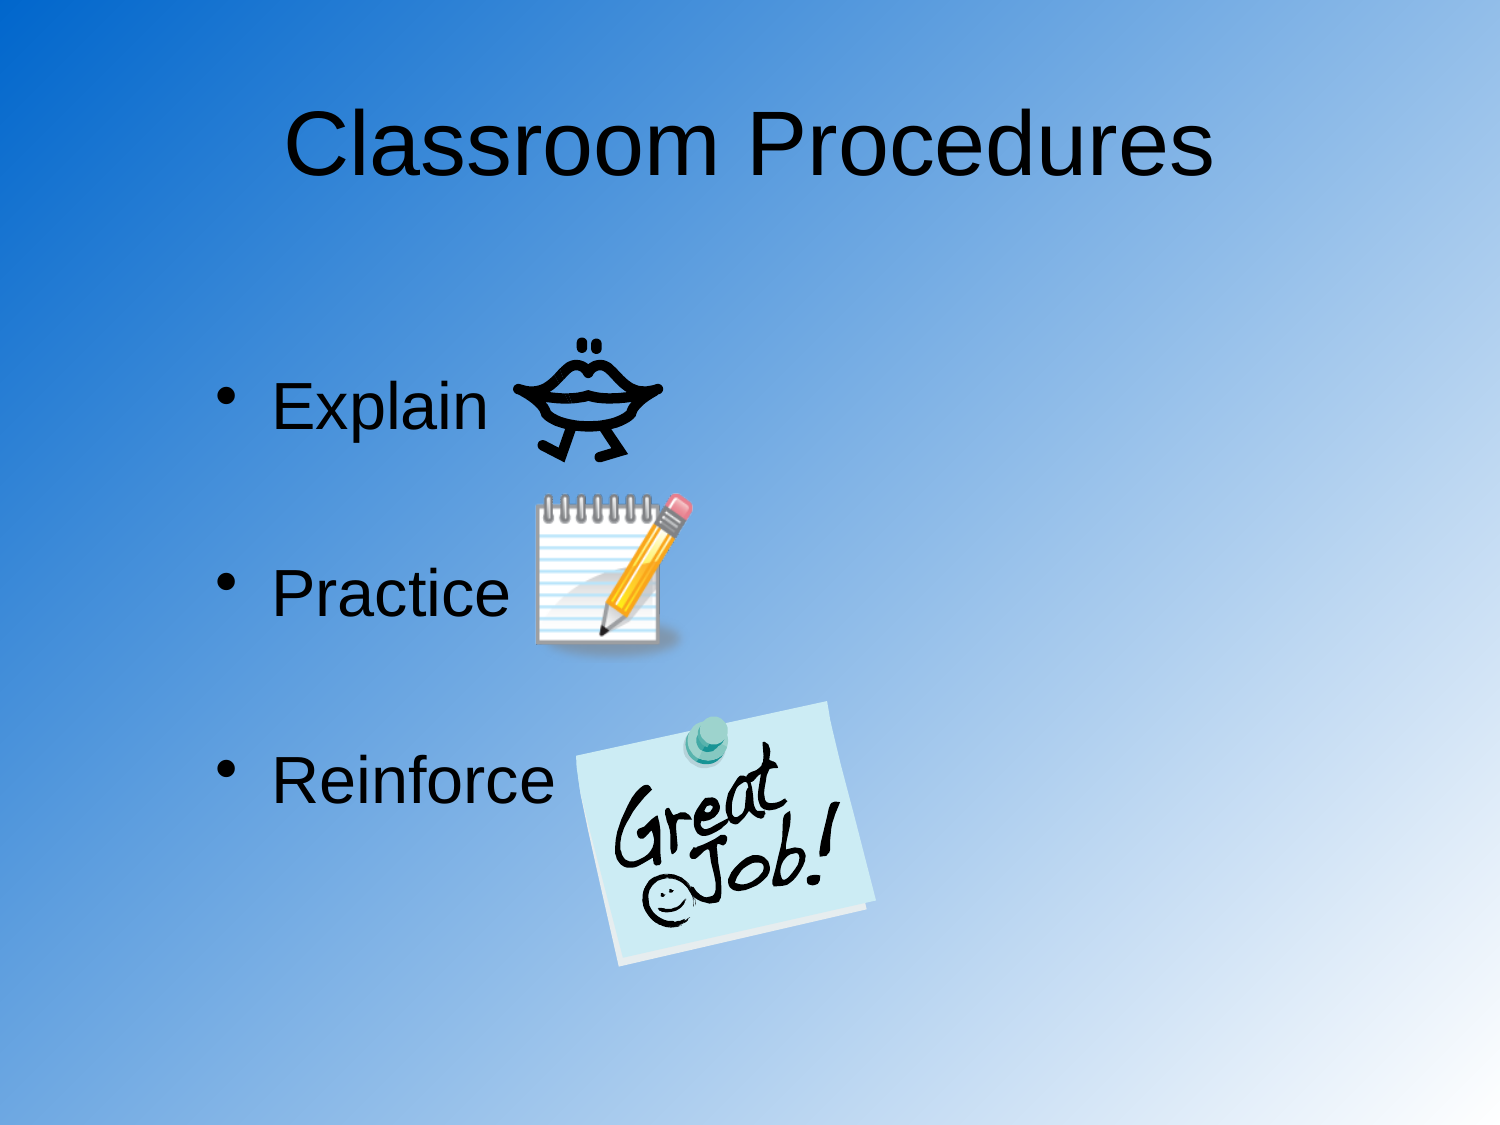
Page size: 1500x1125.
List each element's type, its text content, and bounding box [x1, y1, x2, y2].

list Explain Practice Reinforce [199, 262, 1426, 1006]
picture [512, 337, 664, 464]
title Classroom Procedures [74, 44, 1426, 233]
picture [524, 474, 701, 663]
picture [574, 699, 878, 968]
